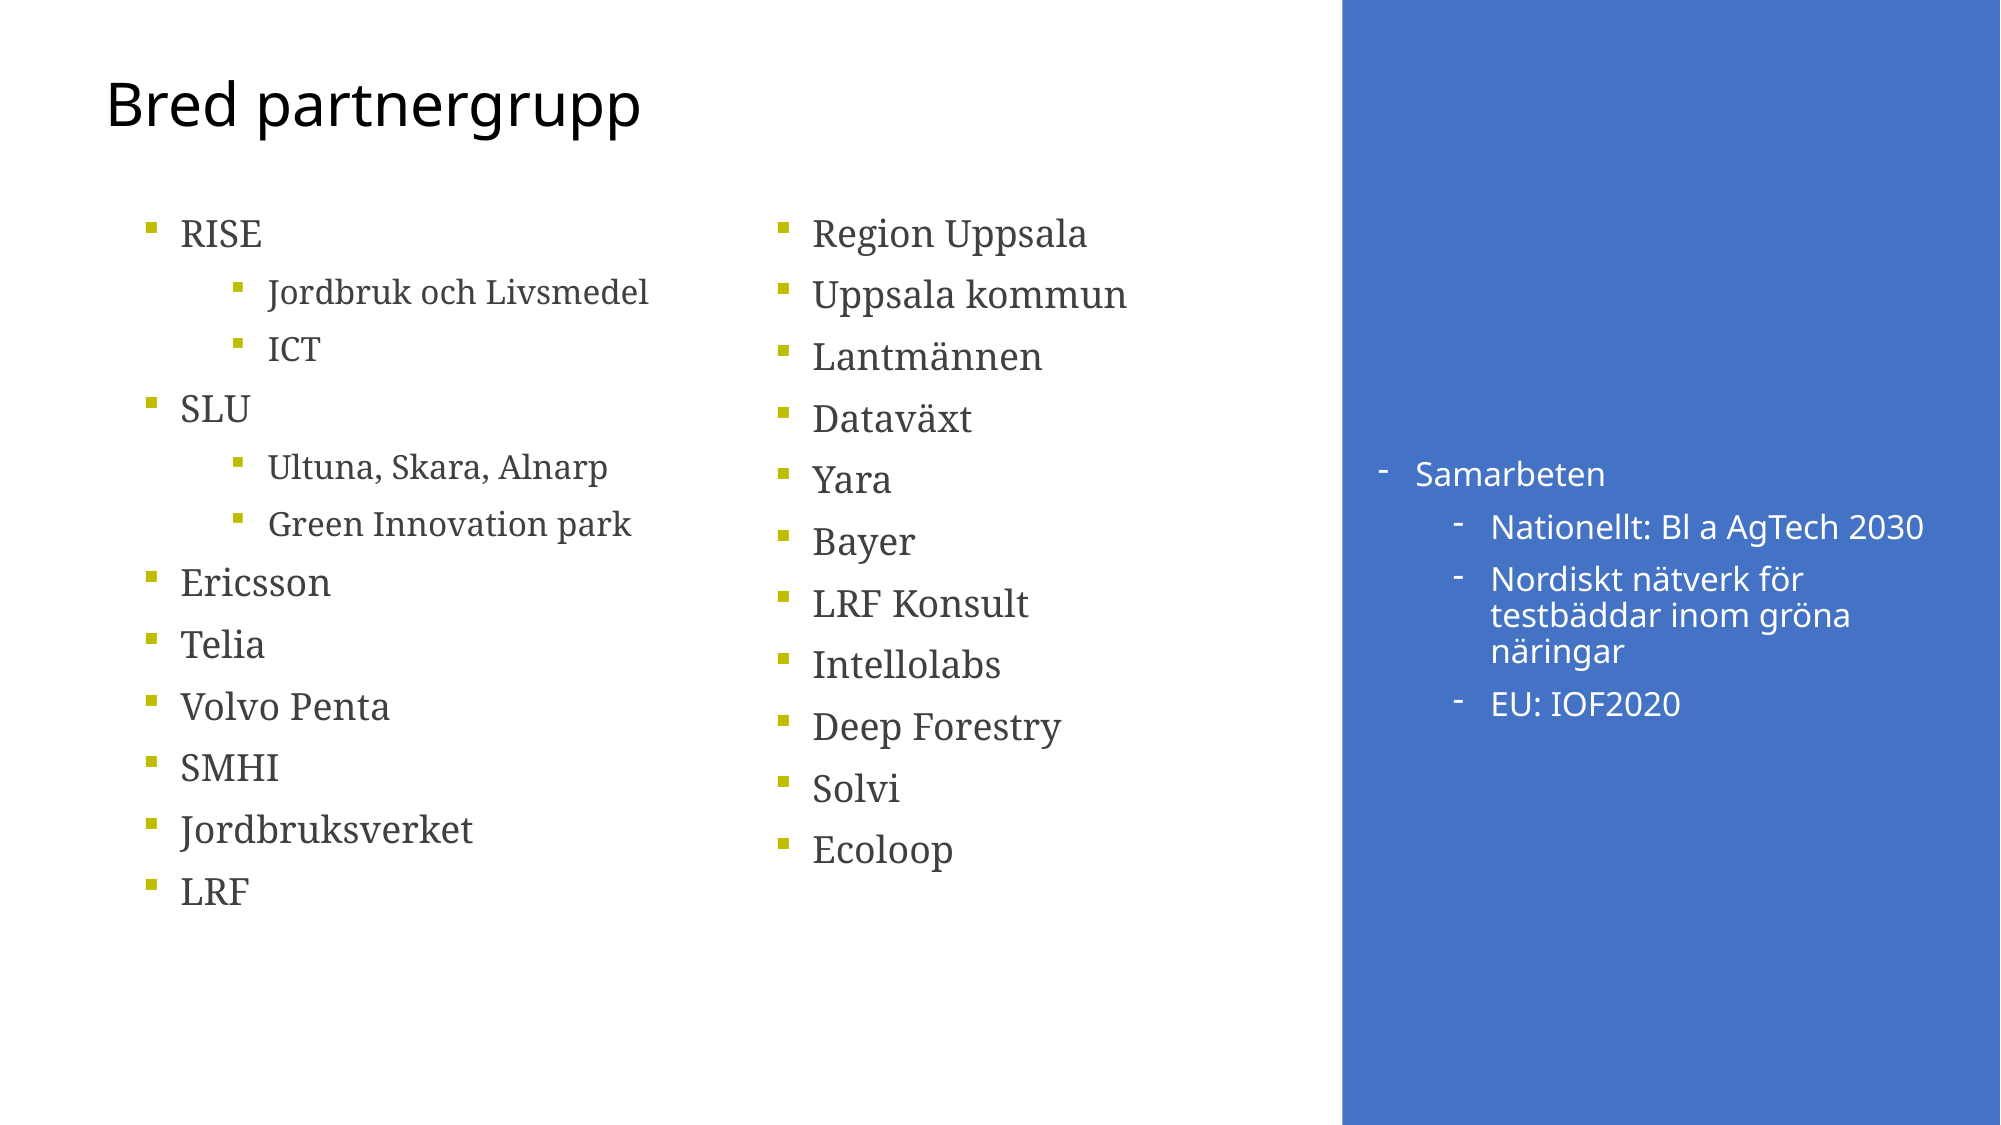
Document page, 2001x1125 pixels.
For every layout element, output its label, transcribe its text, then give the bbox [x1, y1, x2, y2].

text_box Region Uppsala Uppsala kommun Lantmännen Dataväxt Yara Bayer LRF Konsult Intellolabs Deep Forestry Solvi Ecoloop [722, 202, 1457, 924]
title Bred partnergrupp [90, 66, 1370, 148]
list RISE Jordbruk och Livsmedel ICT SLU Ultuna, Skara, Alnarp Green Innovation park Ericsson Telia Volvo Penta SMHI Jordbruksverket LRF [90, 202, 1308, 994]
list Samarbeten Nationellt: Bl a AgTech 2030 Nordiskt nätverk för testbäddar inom gröna näringar EU: IOF2020 [1342, 0, 2000, 1125]
